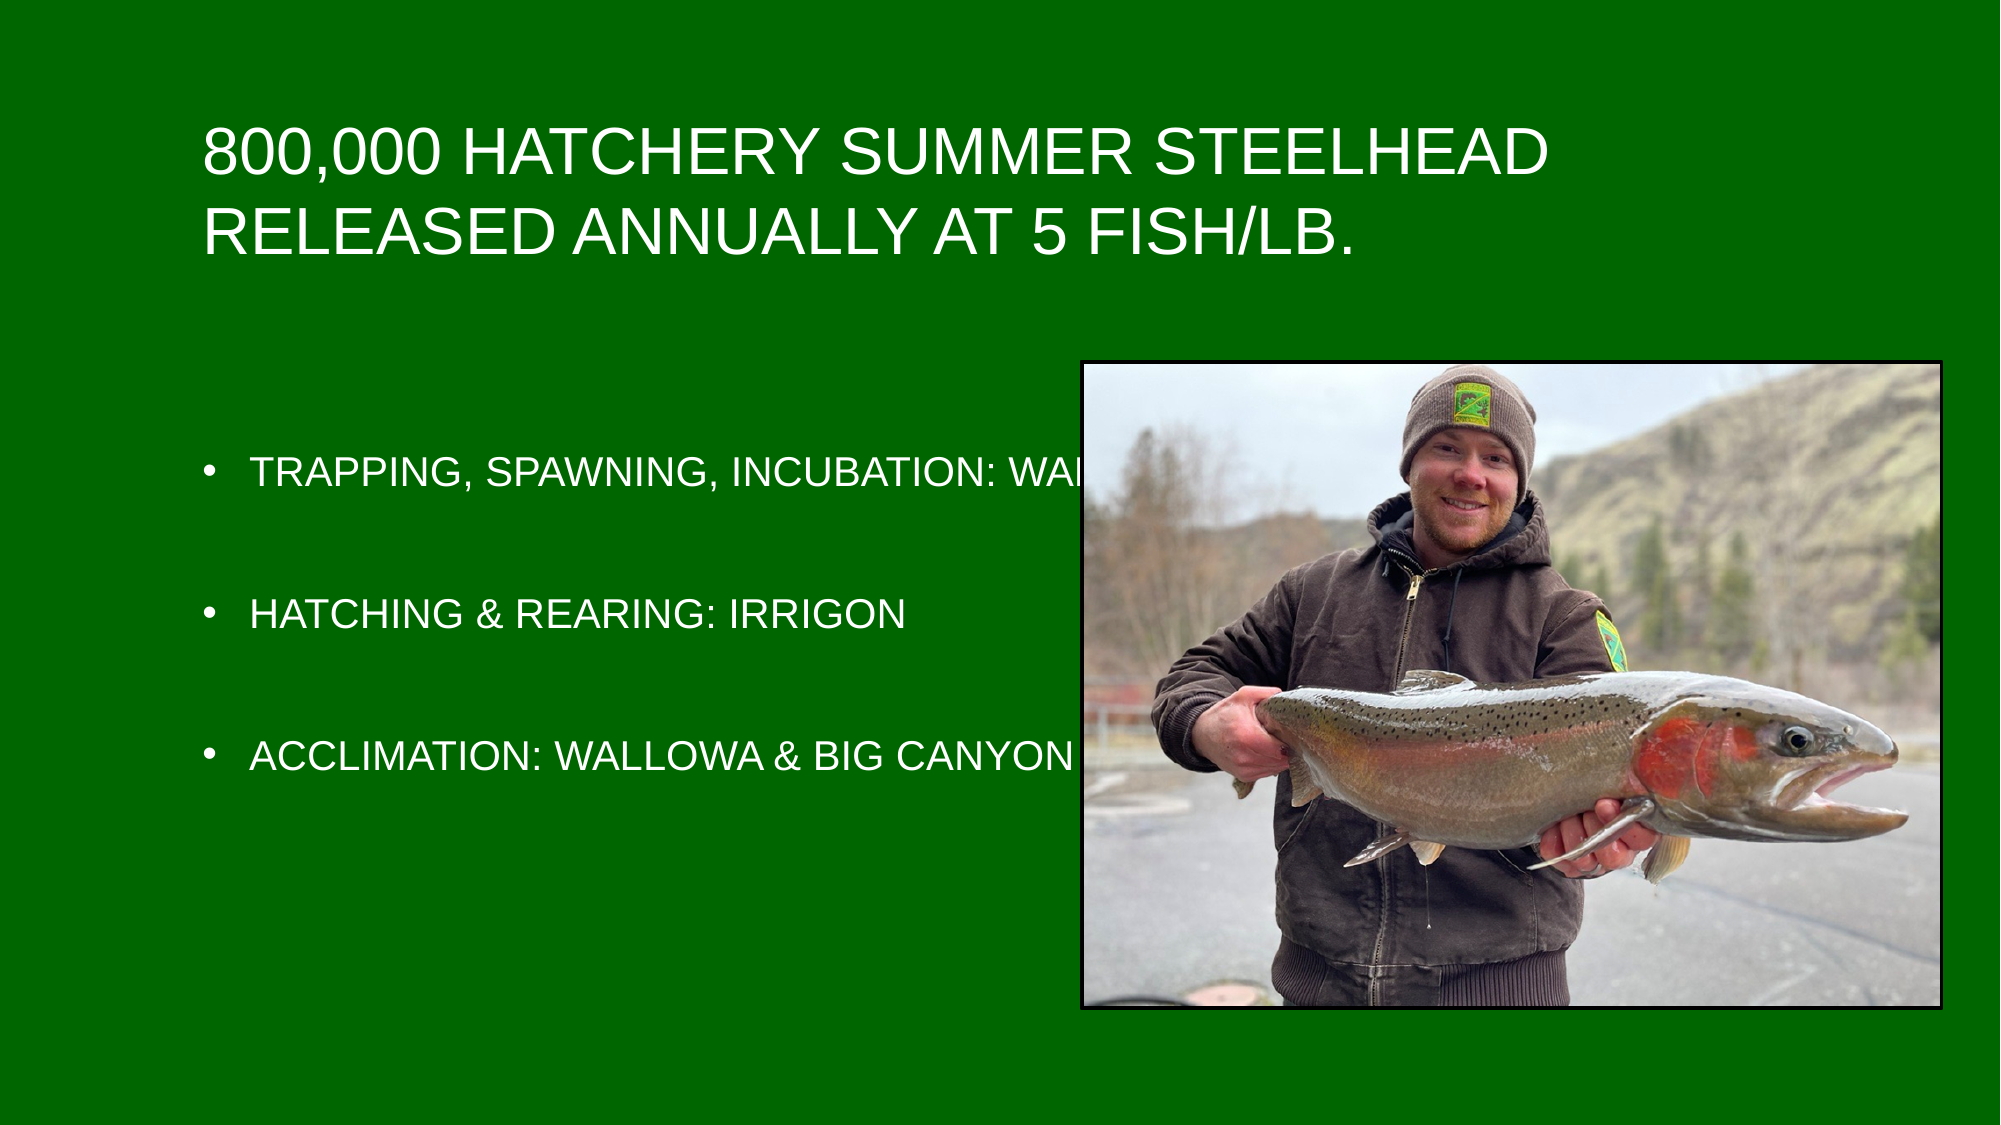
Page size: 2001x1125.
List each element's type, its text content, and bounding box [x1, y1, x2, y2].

list Trapping, spawning, incubation: Wallowa Hatching & rearing: Irrigon Acclimation: Wallowa & Big Canyon [187, 437, 1080, 950]
title 800,000 hatchery summer steelhead released Annually at 5 fish/lb. [187, 99, 1813, 413]
picture [1081, 361, 1942, 1009]
